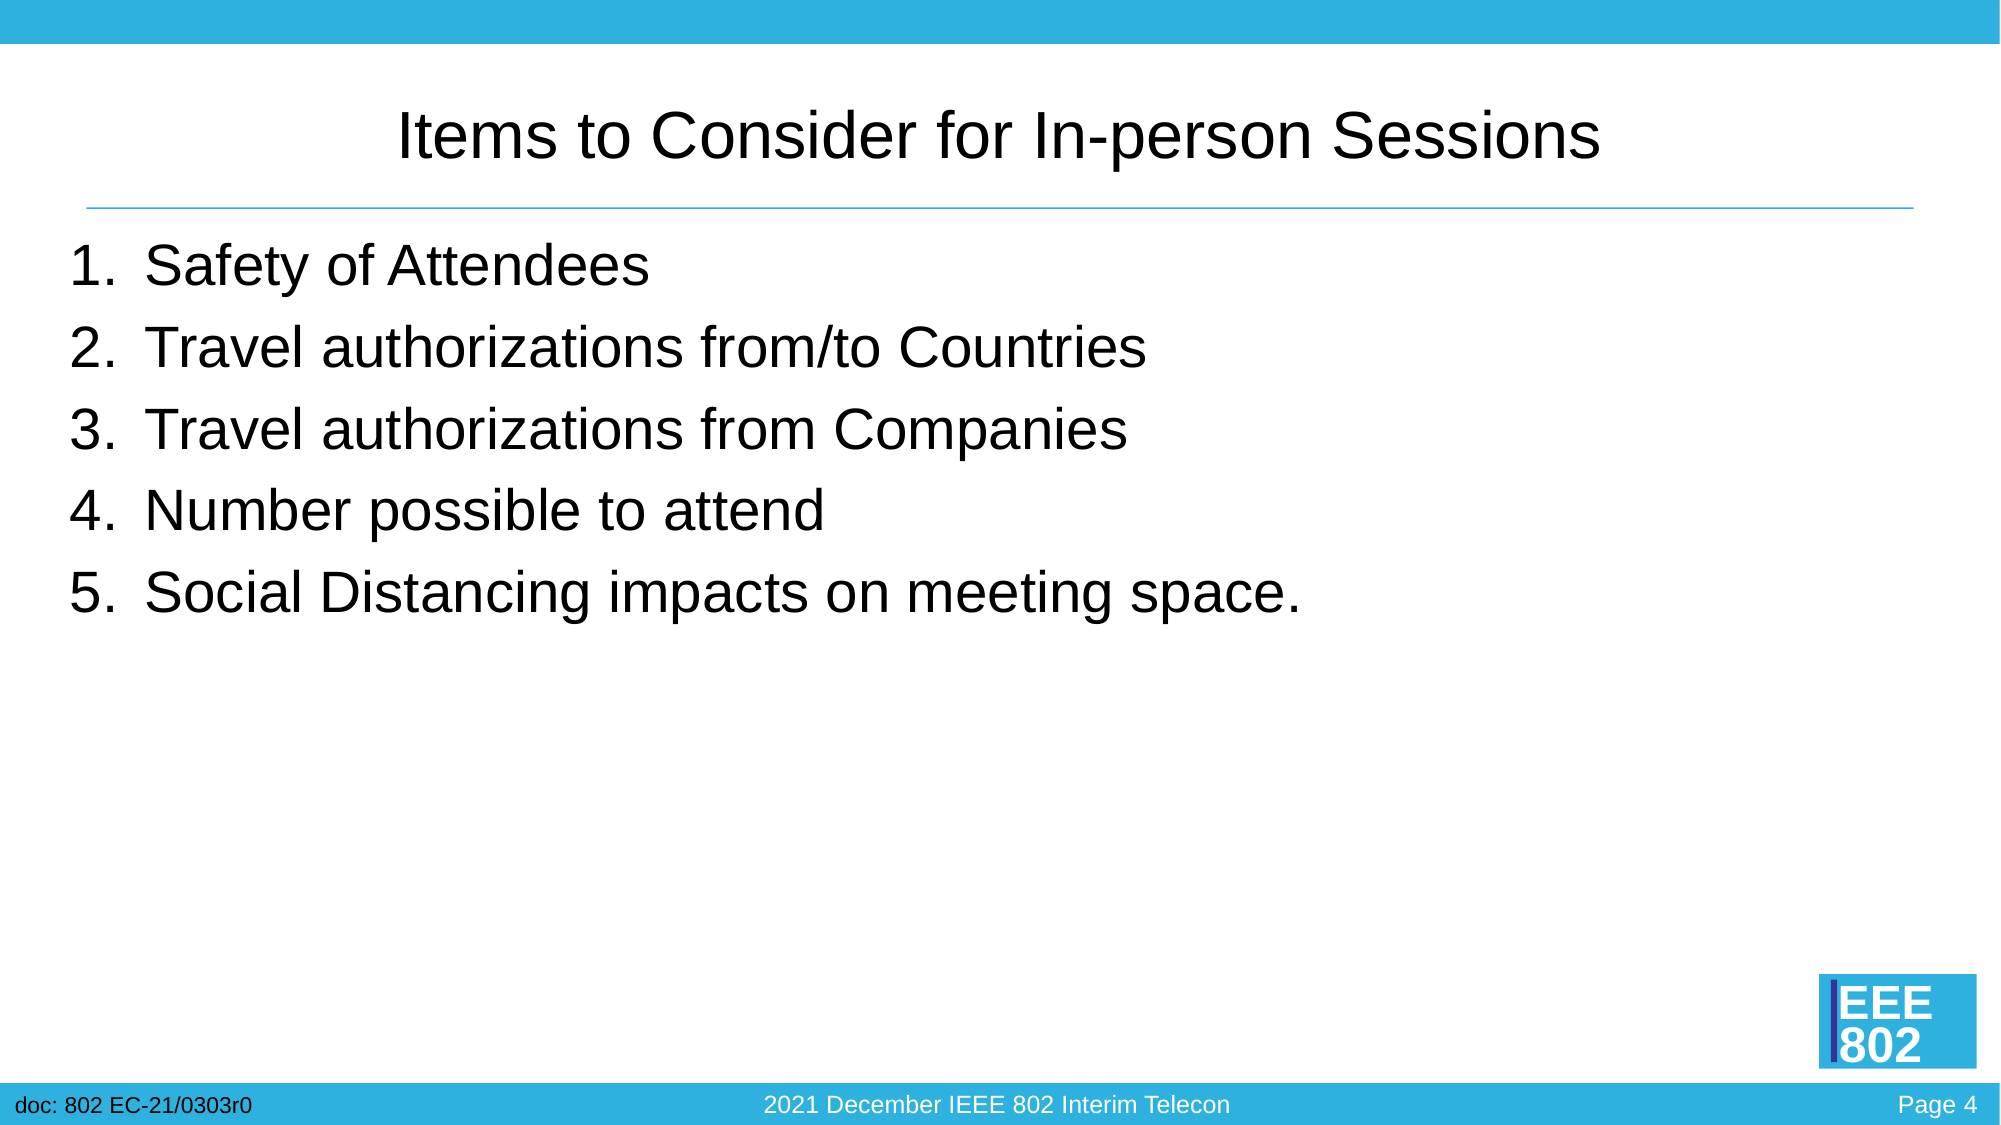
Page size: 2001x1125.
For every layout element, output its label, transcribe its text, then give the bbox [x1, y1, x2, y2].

title Items to Consider for In-person Sessions [99, 66, 1900, 197]
list Safety of Attendees Travel authorizations from/to Countries Travel authorizations from Companies Number possible to attend Social Distancing impacts on meeting space. [54, 220, 1855, 963]
